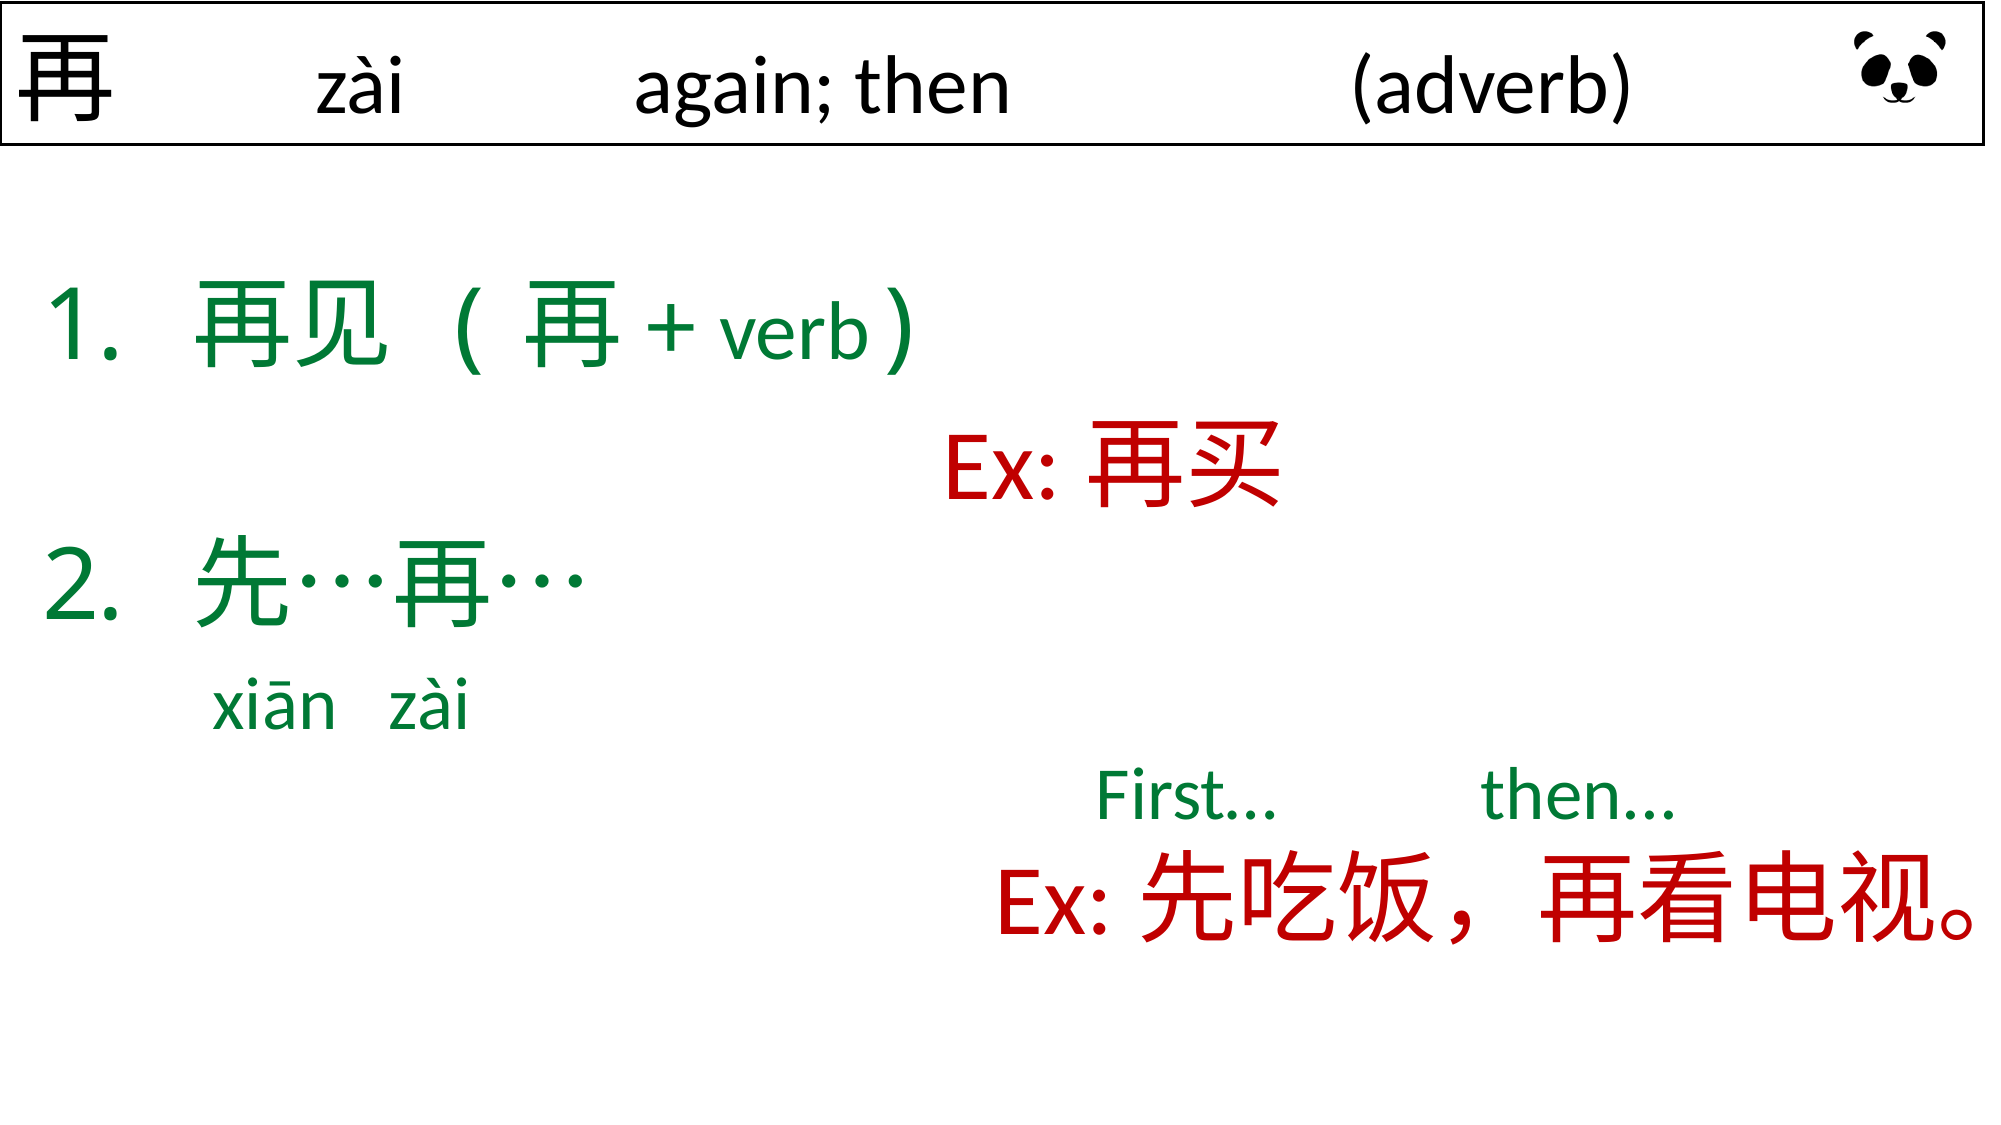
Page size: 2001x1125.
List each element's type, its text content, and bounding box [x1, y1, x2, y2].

text_box 再 zài again; then (adverb) [0, 2, 1984, 145]
picture [1837, 9, 1960, 132]
list 再见 (再+ verb) Ex:再买 先…再… xiān zài First… then... Ex:先吃饭，再看电视。 [27, 252, 2000, 1020]
